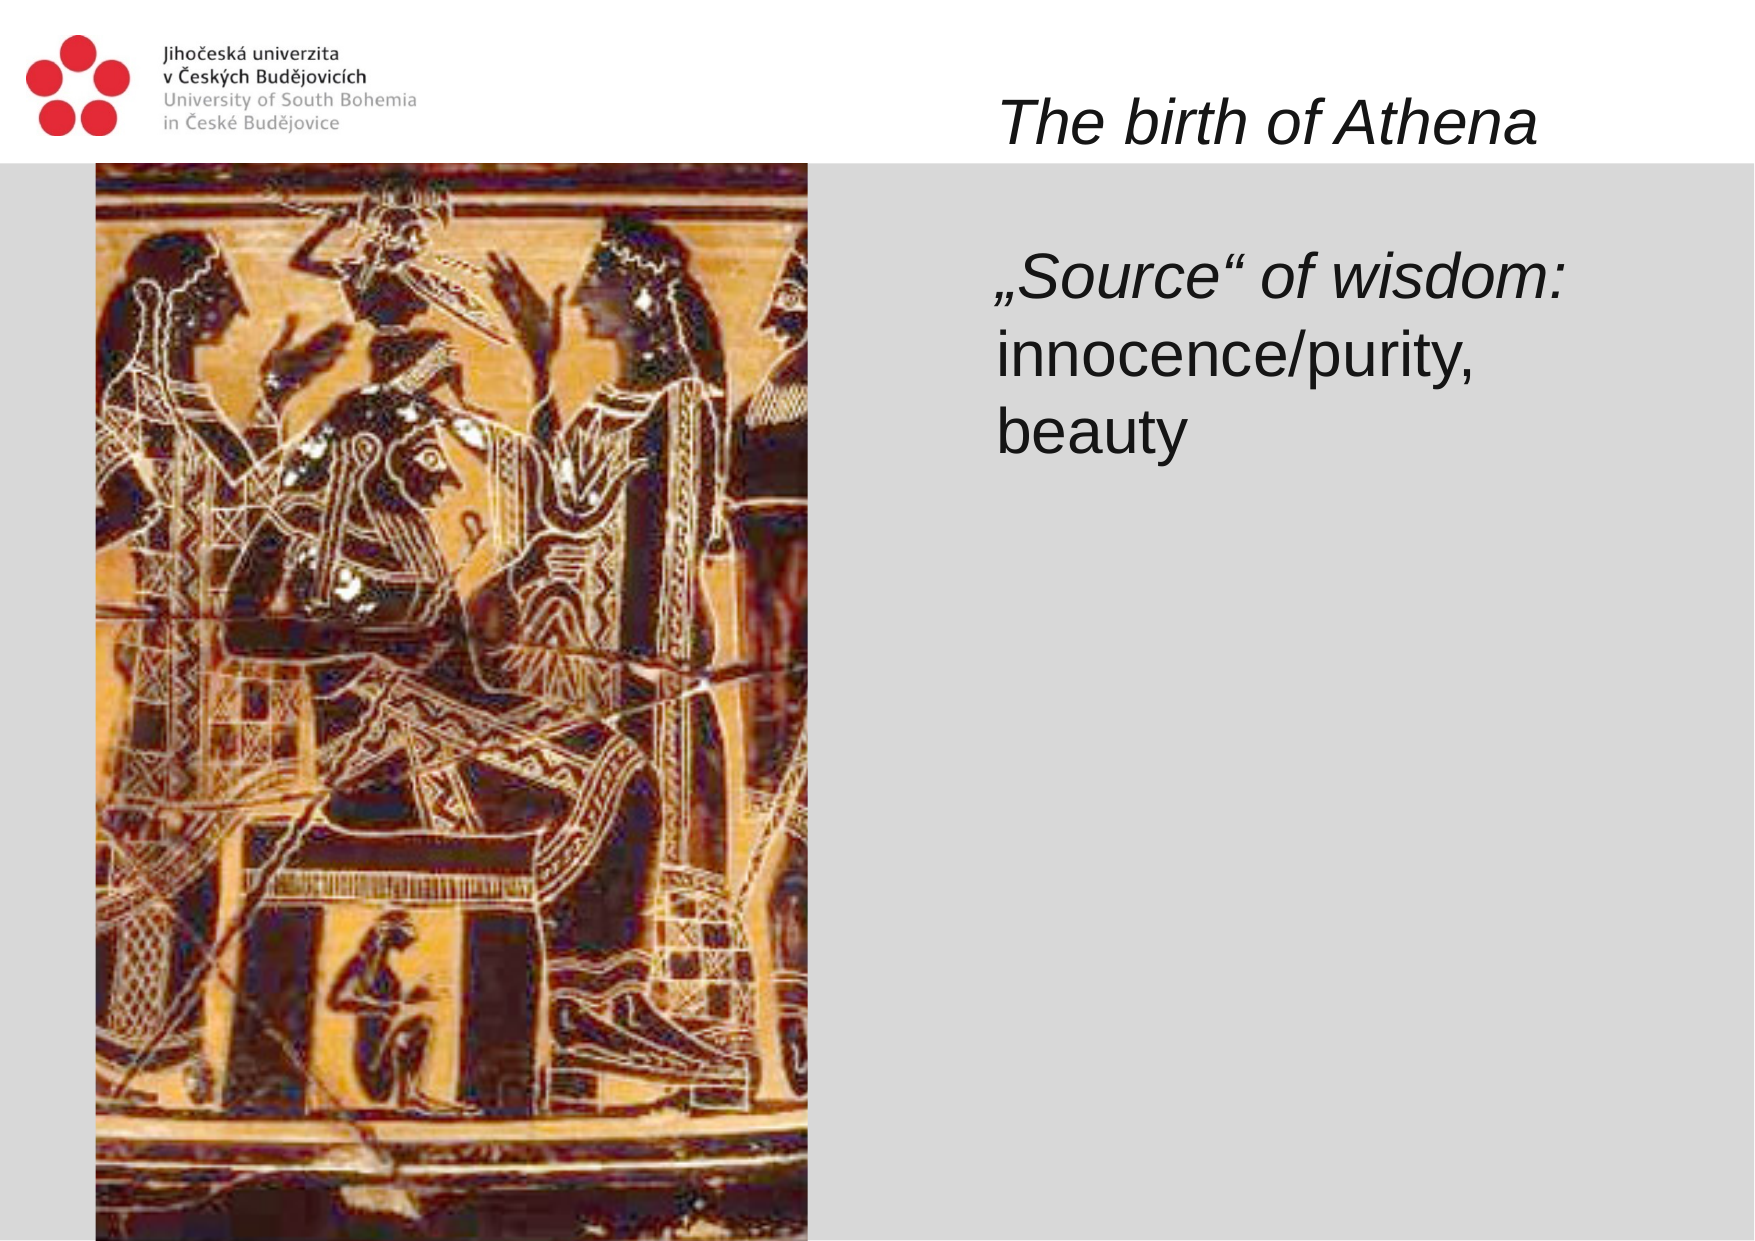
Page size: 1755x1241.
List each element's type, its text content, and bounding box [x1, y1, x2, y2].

picture [95, 163, 808, 1241]
picture [26, 35, 417, 136]
text_box The birth of Athena „Source“ of wisdom: innocence/purity, beauty [981, 73, 1594, 474]
